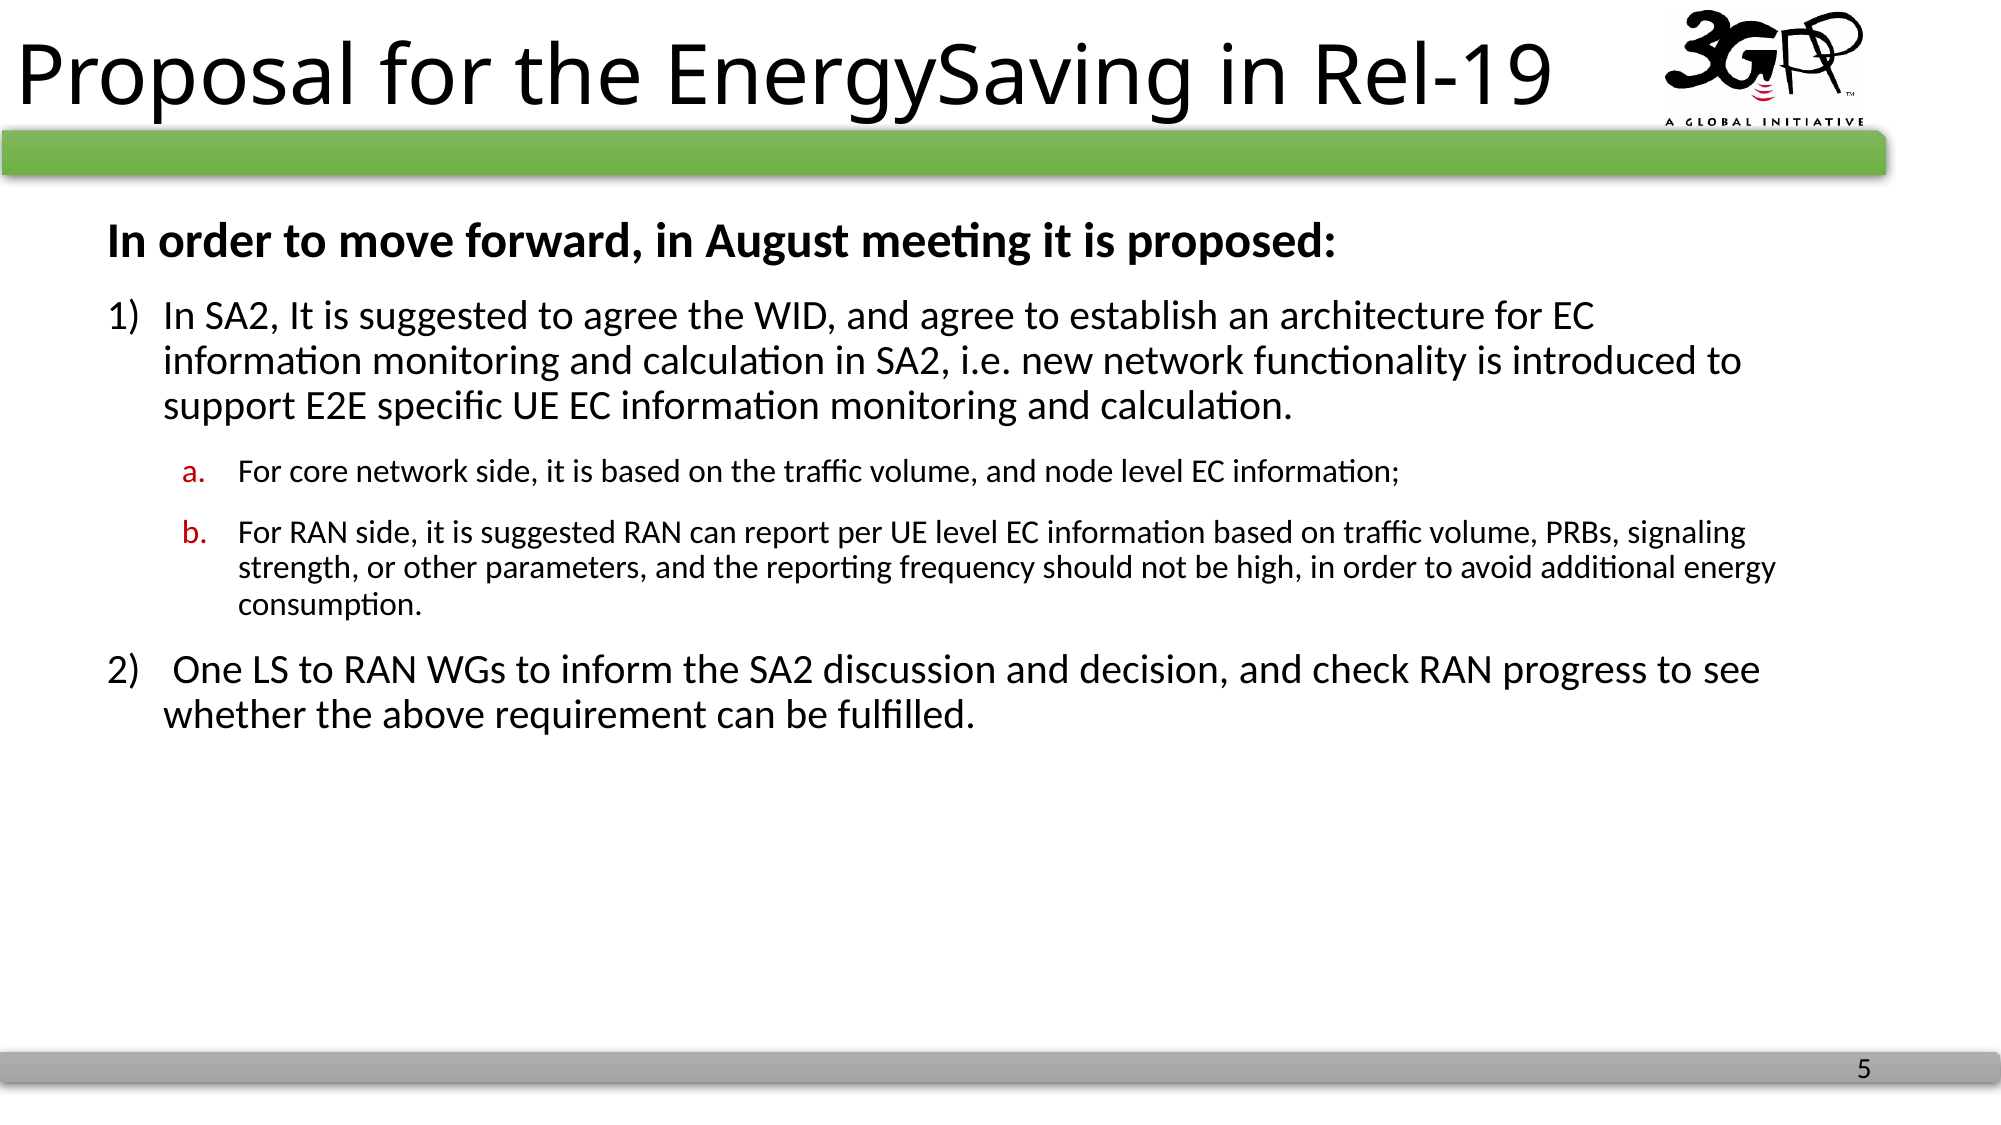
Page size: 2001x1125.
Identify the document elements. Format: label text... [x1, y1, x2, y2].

title Proposal for the EnergySaving in Rel-19 [0, 0, 1725, 187]
picture [1725, 10, 1863, 126]
list In order to move forward, in August meeting it is proposed: In SA2, It is suggested to agree the WID, and agree to establish an architecture for EC information monitoring and calculation in SA2, i.e. new network functionality is introduced to support E2E specific UE EC information monitoring and calculation. For core network side, it is based on the traffic volume, and node level EC information; For RAN side, it is suggested RAN can report per UE level EC information based on traffic volume, PRBs, signaling strength, or other parameters, and the reporting frequency should not be high, in order to avoid additional energy consumption. One LS to RAN WGs to inform the SA2 discussion and decision, and check RAN progress to see whether the above requirement can be fulfilled. [91, 206, 1817, 966]
